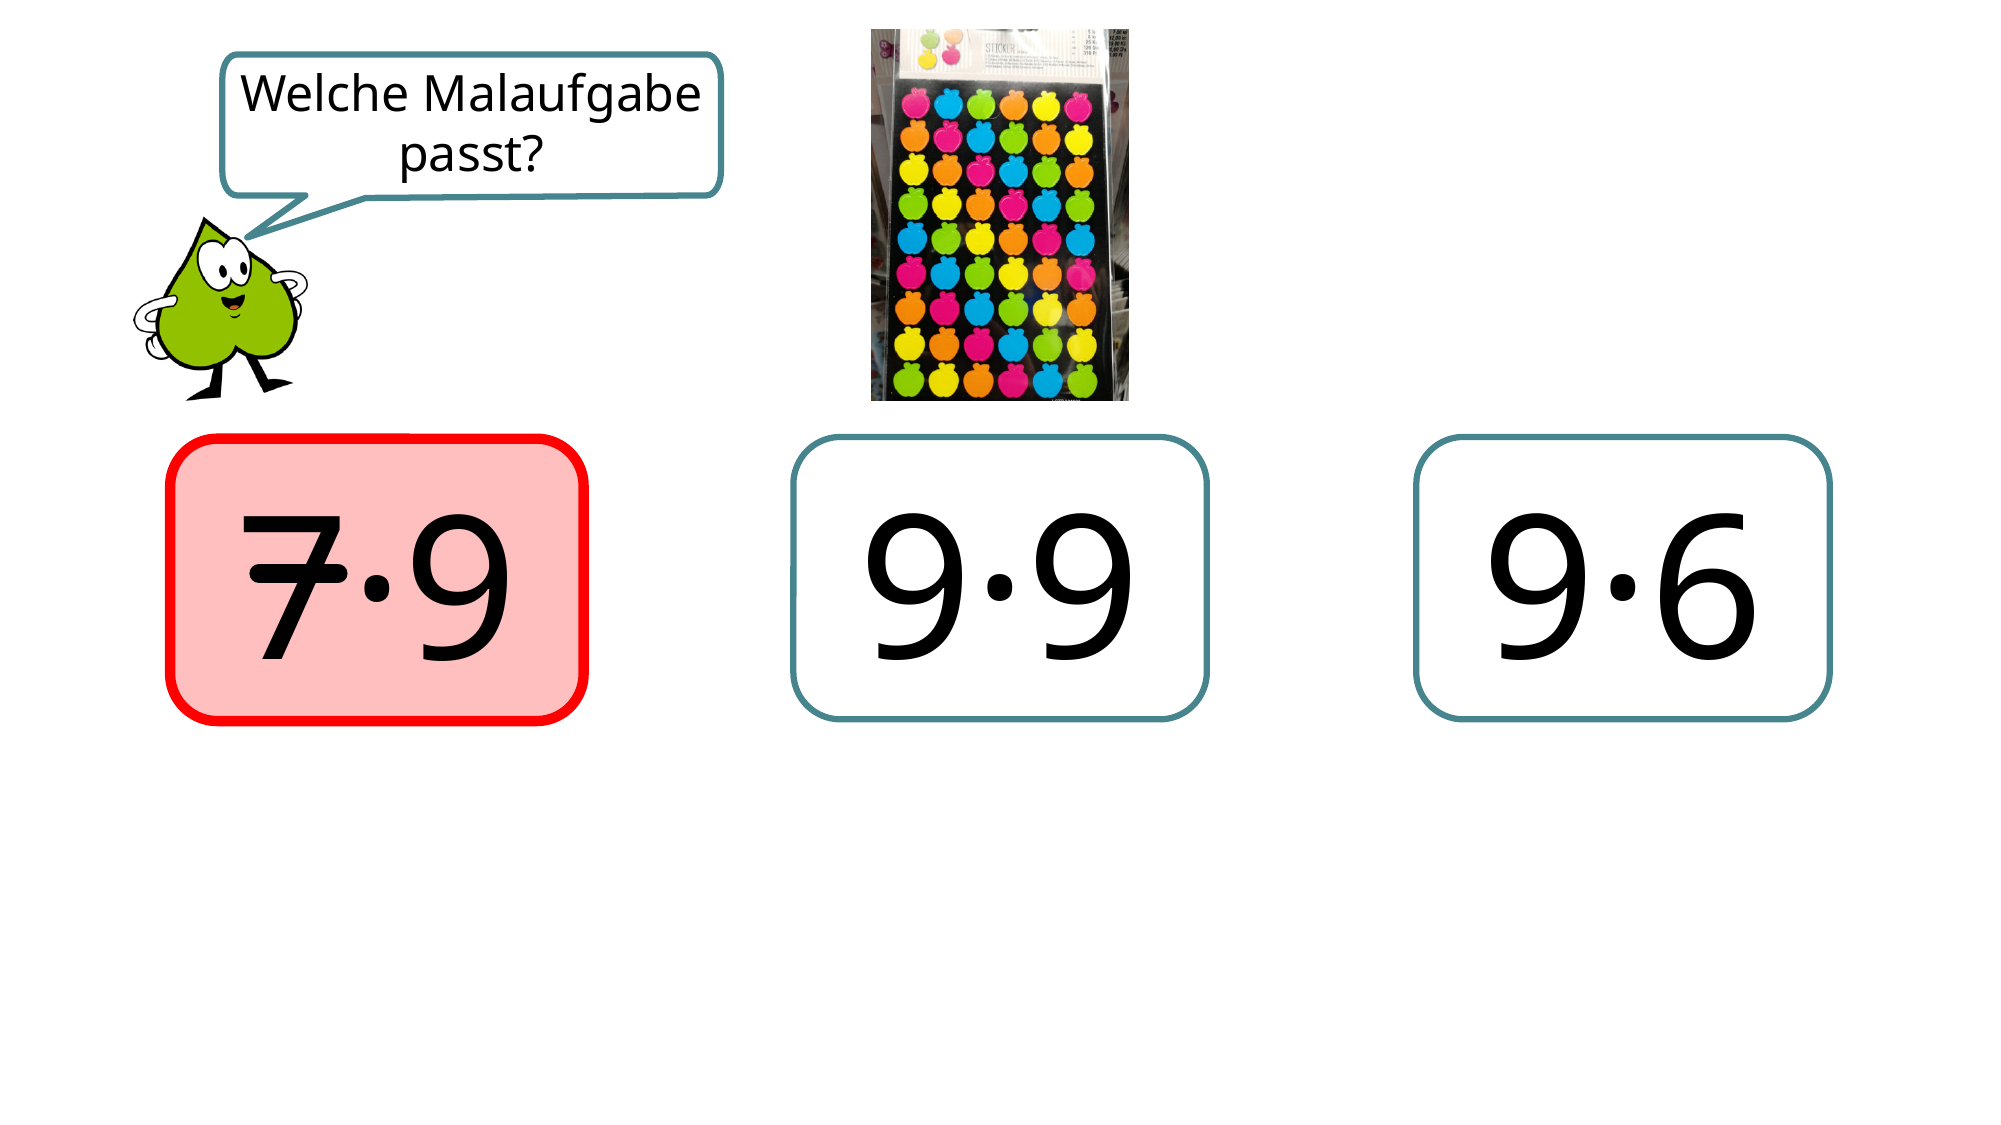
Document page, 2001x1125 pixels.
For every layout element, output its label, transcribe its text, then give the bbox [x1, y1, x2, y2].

picture [871, 29, 1129, 401]
text_box 7·9 [169, 437, 585, 723]
picture [133, 216, 308, 401]
text_box 9·9 [793, 436, 1207, 720]
text_box Welche Malaufgabe passt? [222, 54, 721, 218]
text_box 9·6 [1416, 436, 1830, 720]
